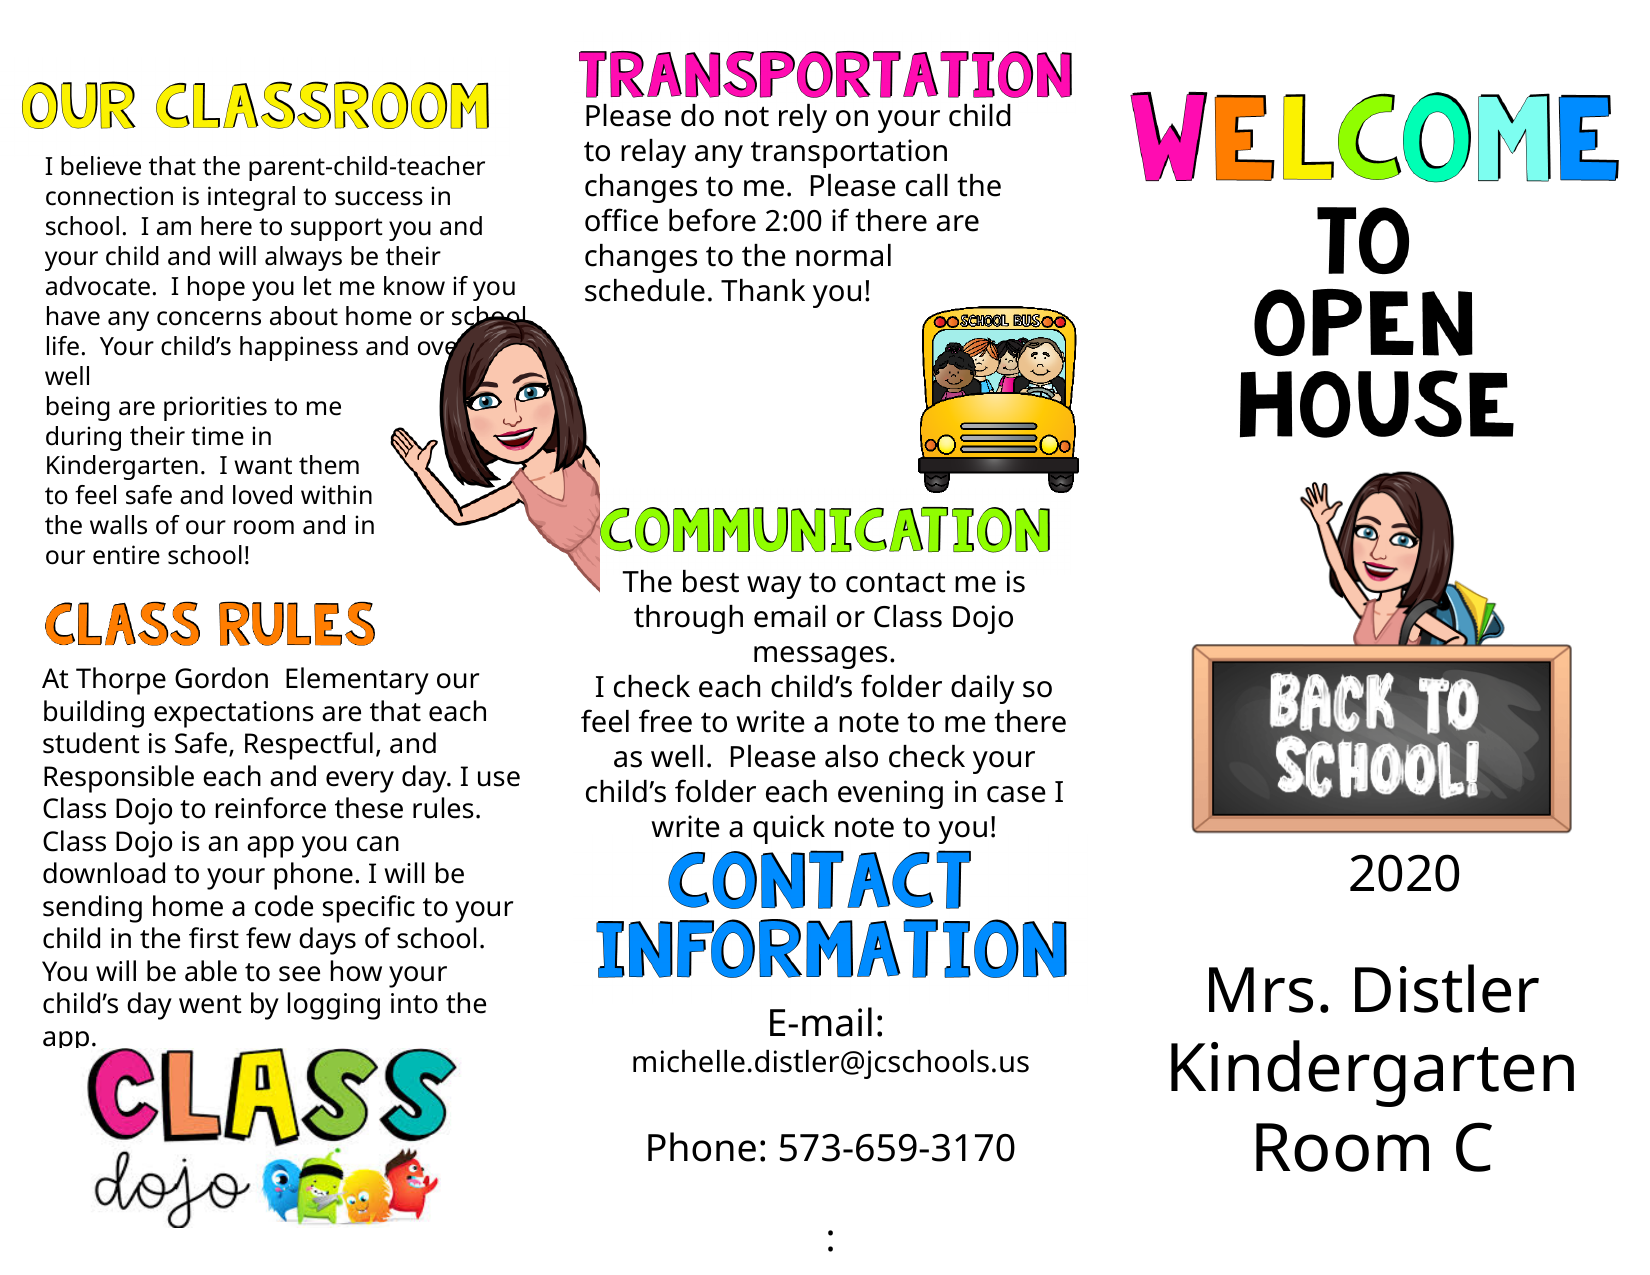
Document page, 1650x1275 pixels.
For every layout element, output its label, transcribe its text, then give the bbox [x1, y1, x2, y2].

picture [1124, 43, 1630, 856]
picture [23, 285, 1079, 665]
picture [0, 57, 510, 157]
text_box Please do not rely on your child to relay any transportation changes to me. Please call the office before 2:00 if there are changes to the normal schedule. Thank you! [568, 116, 1043, 487]
text_box At Thorpe Gordon Elementary our building expectations are that each student is Safe, Respectful, and Responsible each and every day. I use Class Dojo to reinforce these rules. Class Dojo is an app you can download to your phone. I will be sending home a code specific to your child in the first few days of school. You will be able to see how your child’s day went by logging into the app. [27, 654, 539, 1004]
text_box 2020 [1238, 864, 1572, 911]
picture [572, 834, 1089, 1004]
text_box I believe that the parent-child-teacher connection is integral to success in school. I am here to support you and your child and will always be their advocate. I hope you let me know if you have any concerns about home or school life. Your child’s happiness and overall well being are priorities to me during their time in Kindergarten. I want them to feel safe and loved within the walls of our room and in our entire school! [29, 143, 557, 553]
picture [50, 1047, 486, 1229]
text_box The best way to contact me is through email or Class Dojo messages. I check each child’s folder daily so feel free to write a note to me there as well. Please also check your child’s folder each evening in case I write a quick note to you! [561, 555, 1088, 894]
text_box Mrs. Distler Kindergarten Room C [1121, 942, 1624, 1201]
text_box E-mail: michelle.distler@jcschools.us Phone: 573-659-3170 : [584, 1013, 1077, 1275]
picture [573, 31, 1076, 114]
